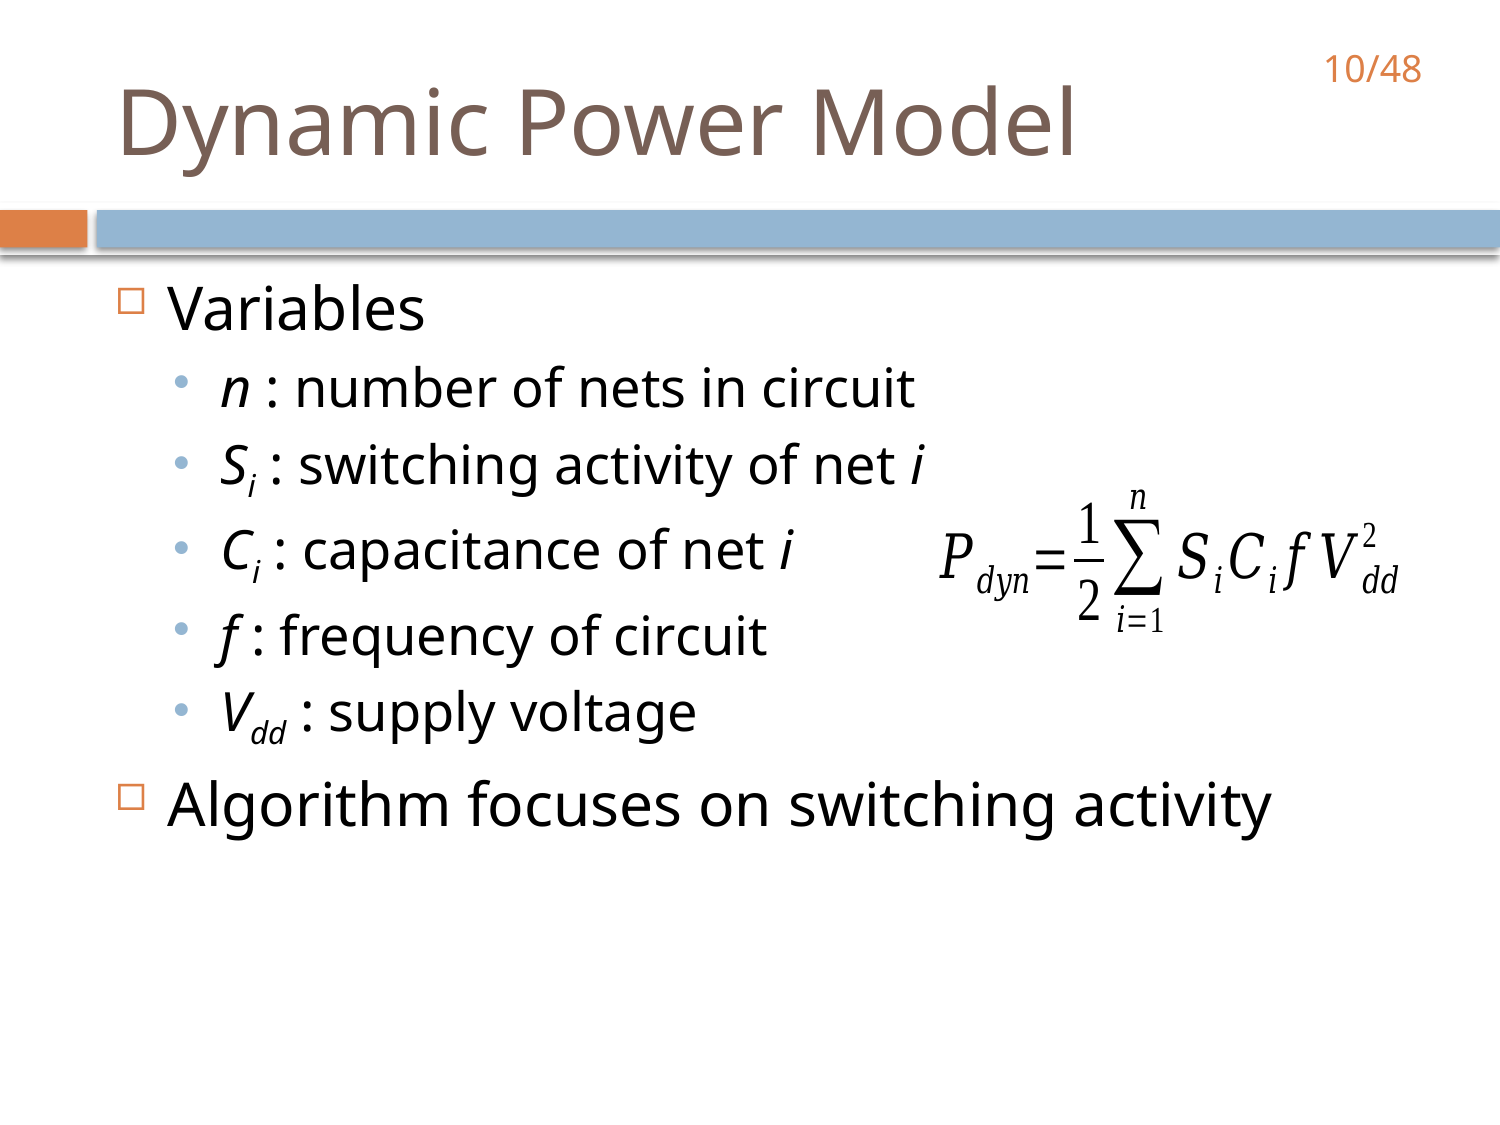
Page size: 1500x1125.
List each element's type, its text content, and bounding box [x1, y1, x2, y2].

list Variables n : number of nets in circuit Si : switching activity of net i Ci : capacitance of net i f : frequency of circuit Vdd : supply voltage Algorithm focuses on switching activity [100, 262, 1438, 1000]
title Dynamic Power Model [100, 37, 1438, 200]
